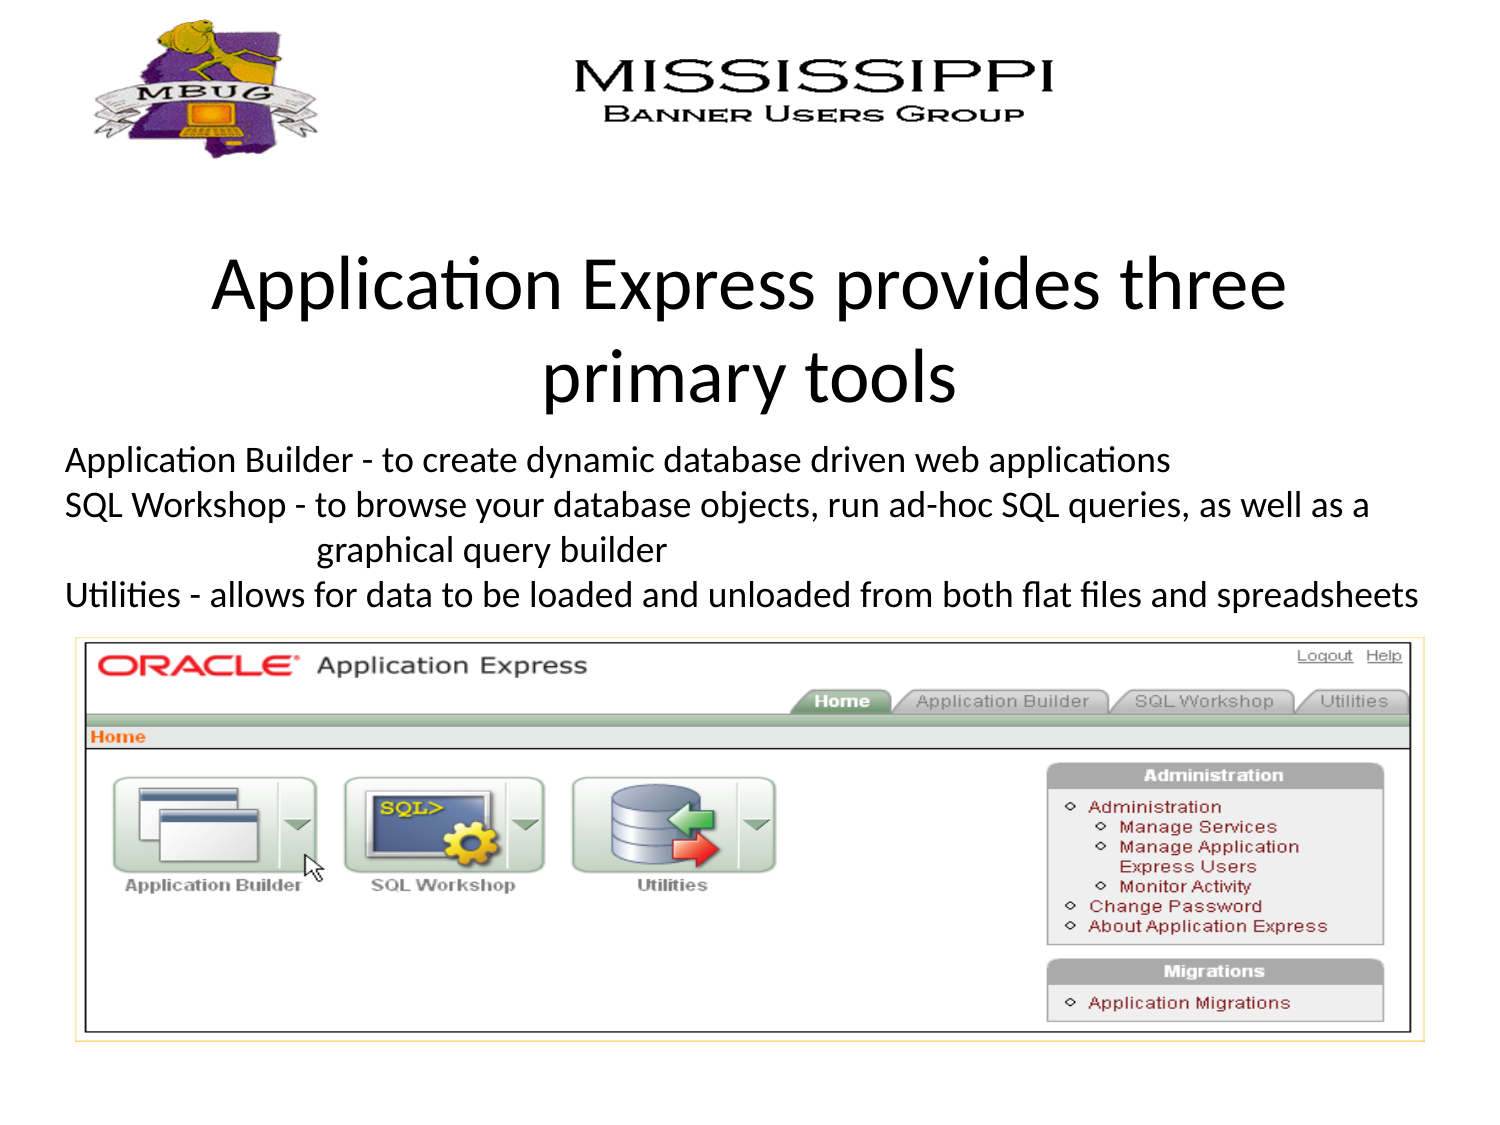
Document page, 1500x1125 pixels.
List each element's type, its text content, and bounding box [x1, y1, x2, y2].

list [74, 637, 1426, 1042]
text_box Application Builder - to create dynamic database driven web applications SQL Workshop - to browse your database objects, run ad-hoc SQL queries, as well as a graphical query builder Utilities - allows for data to be loaded and unloaded from both flat files and spreadsheets [49, 428, 1463, 623]
title Application Express provides three primary tools [75, 224, 1425, 425]
picture [82, 11, 1418, 201]
